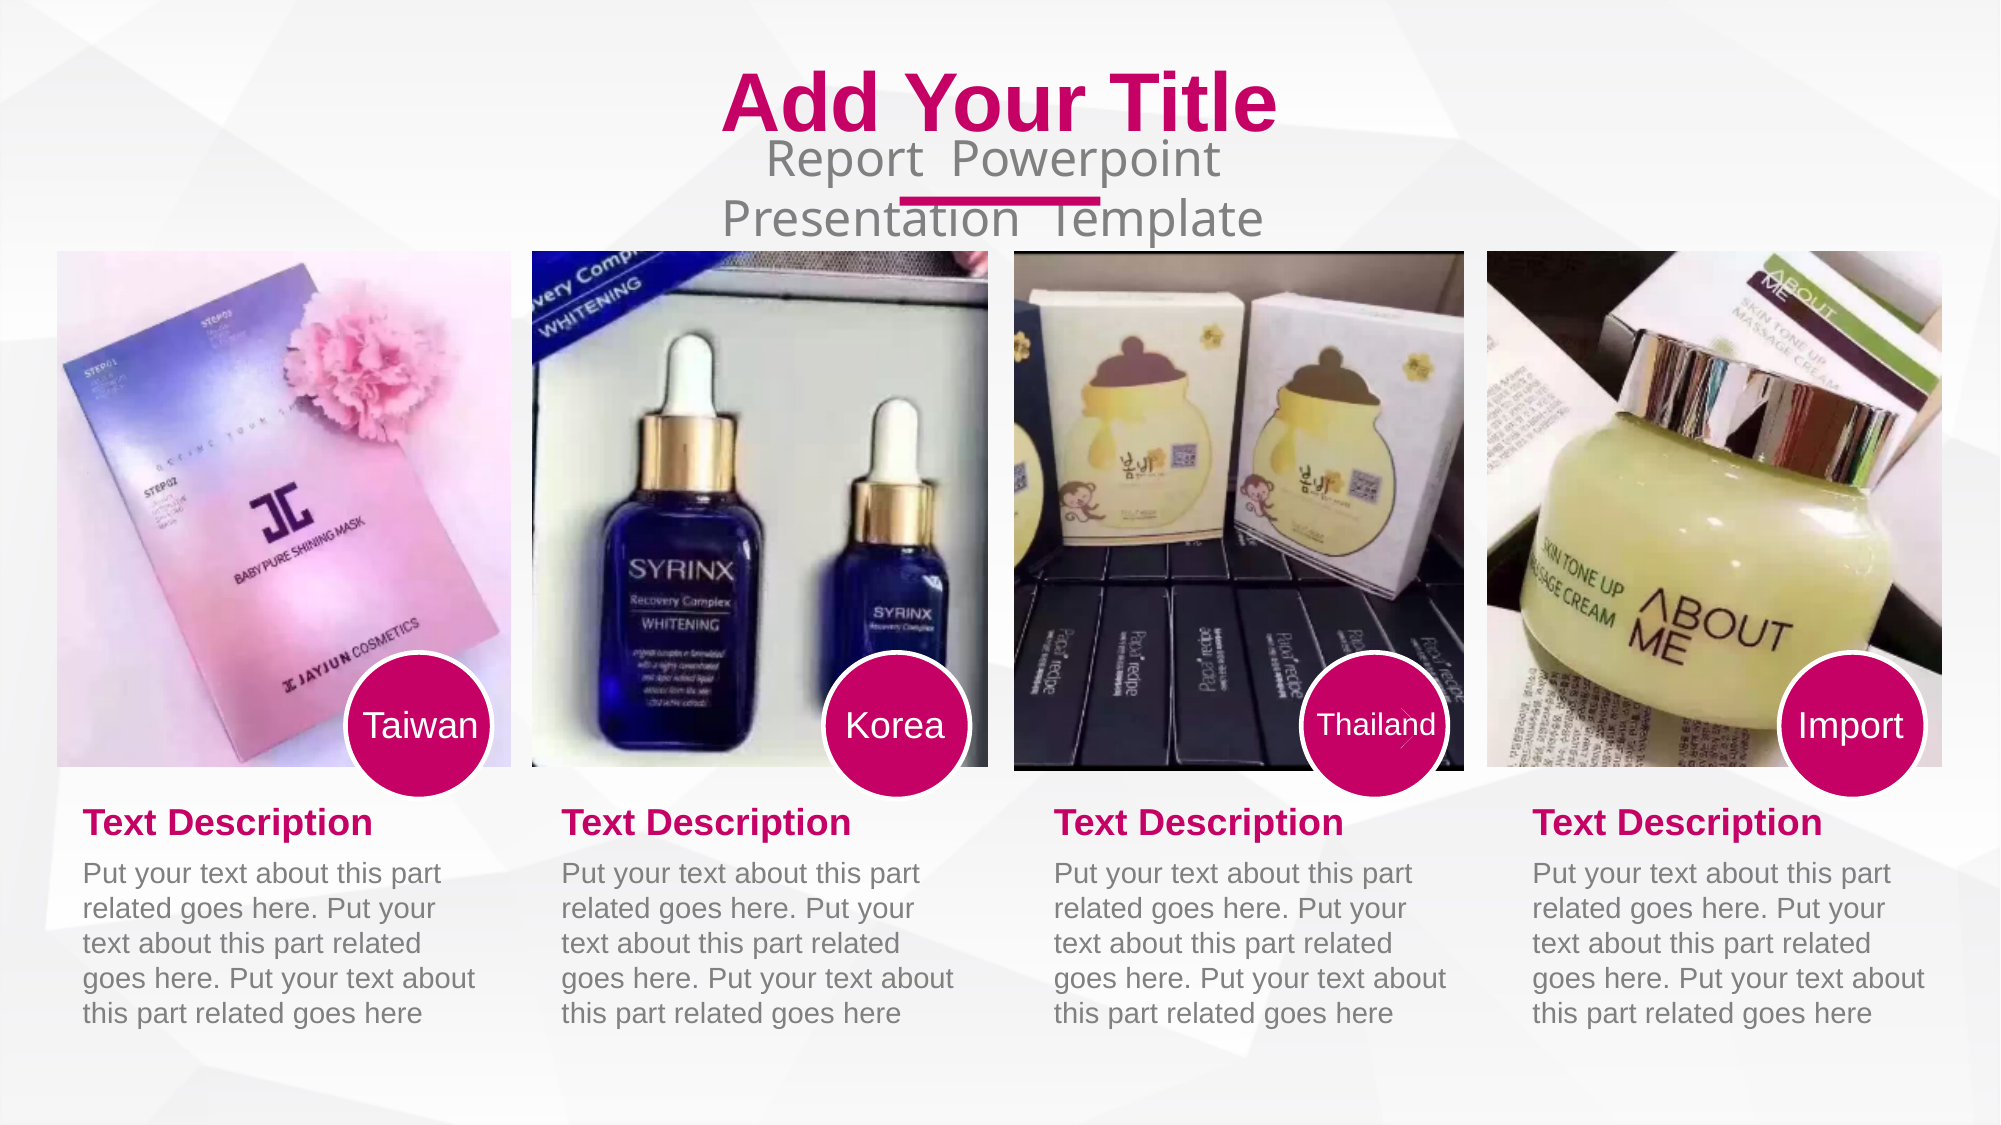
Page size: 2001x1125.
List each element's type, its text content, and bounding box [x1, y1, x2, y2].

text_box Text Description [1039, 790, 1369, 851]
text_box Add Your Title [704, 40, 1296, 156]
text_box Put your text about this part related goes here. Put your text about this part related goes here. Put your text about this part related goes here [546, 847, 971, 1037]
text_box Put your text about this part related goes here. Put your text about this part related goes here. Put your text about this part related goes here [1517, 847, 1942, 1037]
text_box Text Description [1517, 790, 1848, 851]
text_box Report Powerpoint Presentation Template [664, 119, 1336, 254]
text_box Put your text about this part related goes here. Put your text about this part related goes here. Put your text about this part related goes here [67, 847, 493, 1037]
text_box Put your text about this part related goes here. Put your text about this part related goes here. Put your text about this part related goes here [1039, 847, 1464, 1037]
text_box Text Description [67, 790, 398, 851]
text_box [835, 768, 958, 801]
text_box [1791, 768, 1914, 801]
text_box [357, 768, 481, 801]
text_box [898, 196, 1101, 207]
text_box Text Description [546, 790, 877, 851]
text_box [1301, 652, 1448, 800]
picture [0, 0, 2000, 1125]
